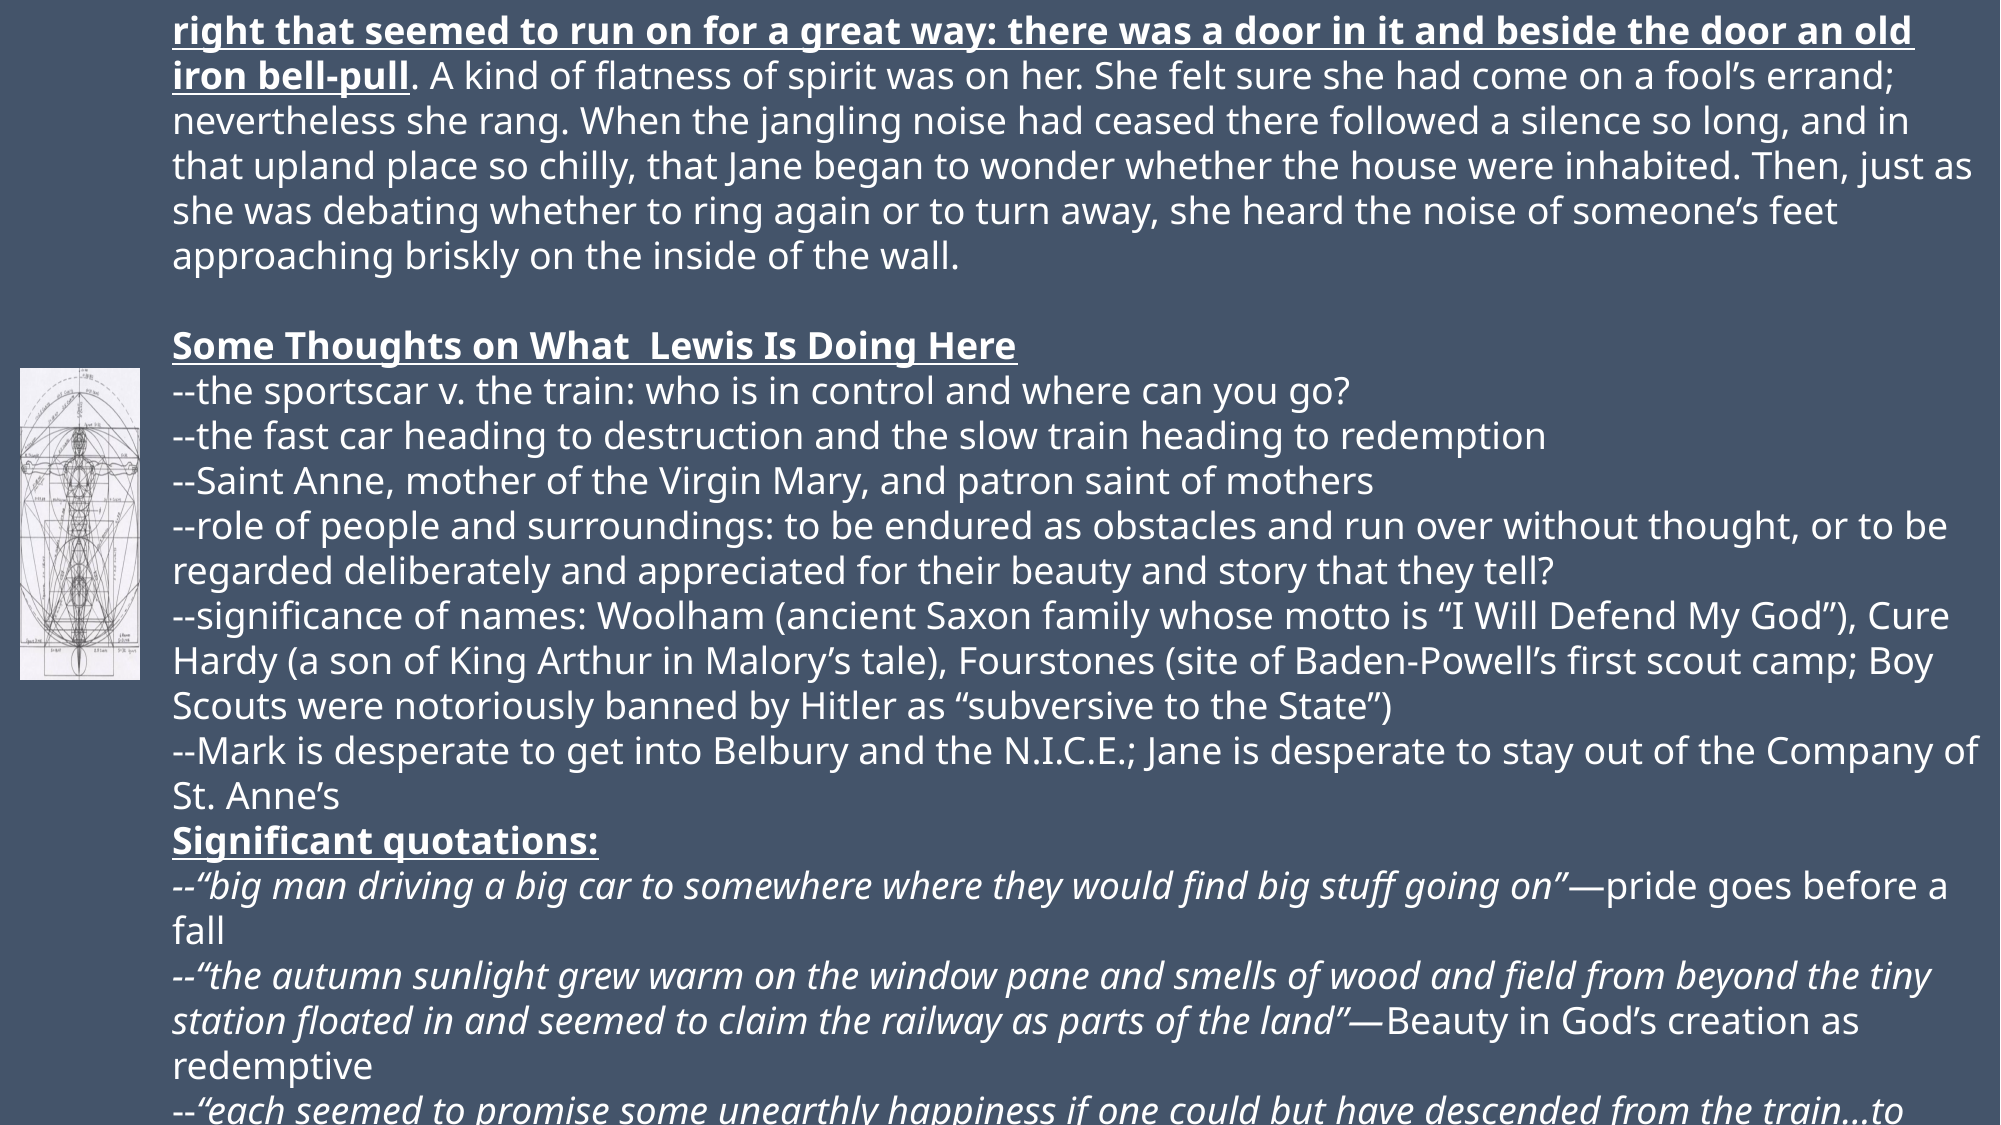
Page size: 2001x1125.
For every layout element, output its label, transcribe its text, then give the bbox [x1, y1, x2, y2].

text_box right that seemed to run on for a great way: there was a door in it and beside the door an old iron bell-pull. A kind of flatness of spirit was on her. She felt sure she had come on a fool’s errand; nevertheless she rang. When the jangling noise had ceased there followed a silence so long, and in that upland place so chilly, that Jane began to wonder whether the house were inhabited. Then, just as she was debating whether to ring again or to turn away, she heard the noise of someone’s feet approaching briskly on the inside of the wall. Some Thoughts on What Lewis Is Doing Here --the sportscar v. the train: who is in control and where can you go? --the fast car heading to destruction and the slow train heading to redemption --Saint Anne, mother of the Virgin Mary, and patron saint of mothers --role of people and surroundings: to be endured as obstacles and run over without thought, or to be regarded deliberately and appreciated for their beauty and story that they tell? --significance of names: Woolham (ancient Saxon family whose motto is “I Will Defend My God”), Cure Hardy (a son of King Arthur in Malory’s tale), Fourstones (site of Baden-Powell’s first scout camp; Boy Scouts were notoriously banned by Hitler as “subversive to the State”) --Mark is desperate to get into Belbury and the N.I.C.E.; Jane is desperate to stay out of the Company of St. Anne’s Significant quotations: --“big man driving a big car to somewhere where they would find big stuff going on”—pride goes before a fall --“the autumn sunlight grew warm on the window pane and smells of wood and field from beyond the tiny station floated in and seemed to claim the railway as parts of the land”—Beauty in God’s creation as redemptive --“each seemed to promise some unearthly happiness if one could but have descended from the train…to seize it: a house backed with a group of haystacks and wide brown fields about it, two aged horses standing head to tail, a little orchard with washing hanging on a line, and a rabbit staring at the train, whose two eyes looked like the dots, and his ears like the uprights, of a double exclamation mark”—unearthly happiness—spiritual joy from Beauty in creation if we will but notice [157, 0, 1998, 1125]
picture [20, 368, 140, 680]
